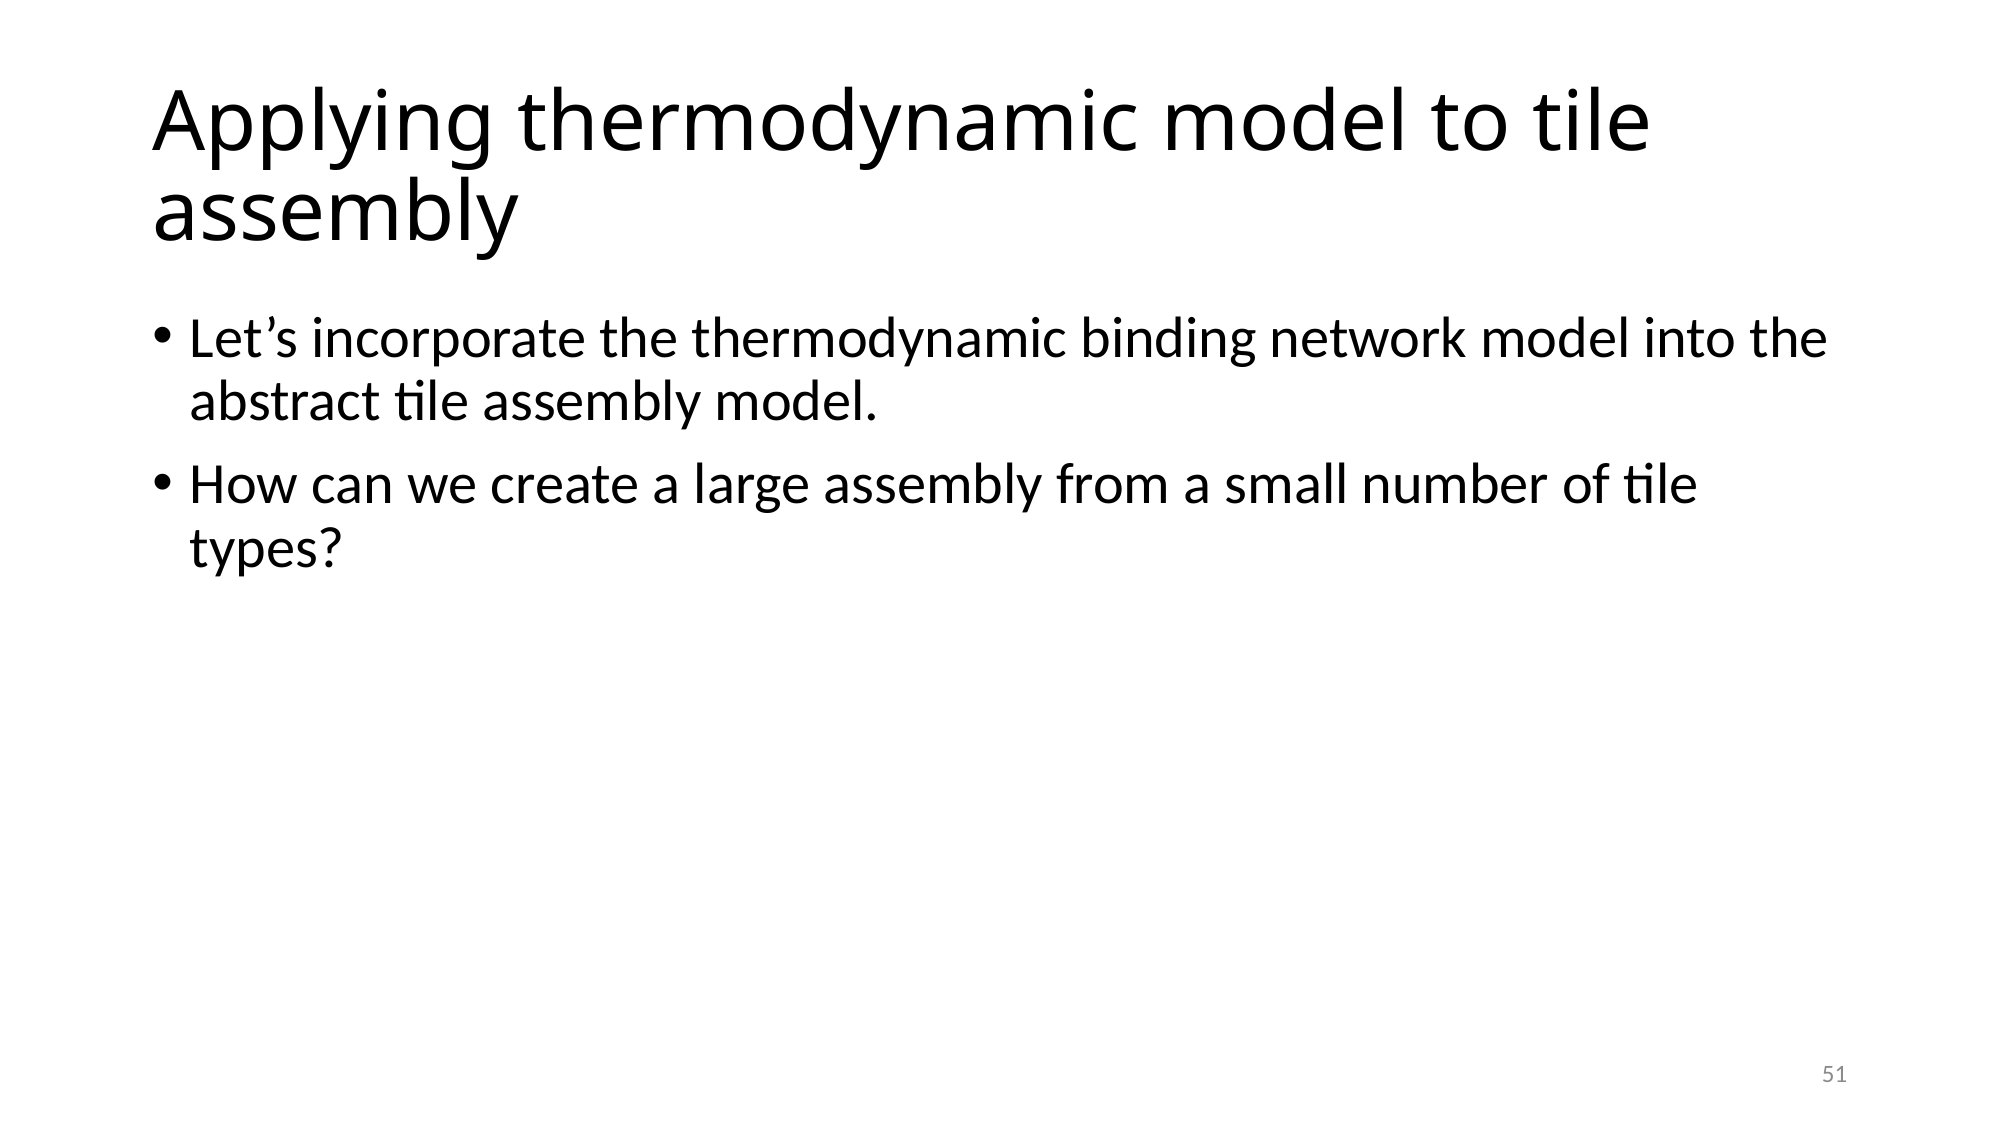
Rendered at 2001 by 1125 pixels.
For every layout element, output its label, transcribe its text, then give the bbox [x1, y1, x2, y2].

list Let’s incorporate the thermodynamic binding network model into the abstract tile assembly model. How can we create a large assembly from a small number of tile types? [137, 299, 1863, 1014]
title Applying thermodynamic model to tile assembly [137, 59, 1863, 278]
slide_number 51 [1412, 1042, 1863, 1103]
